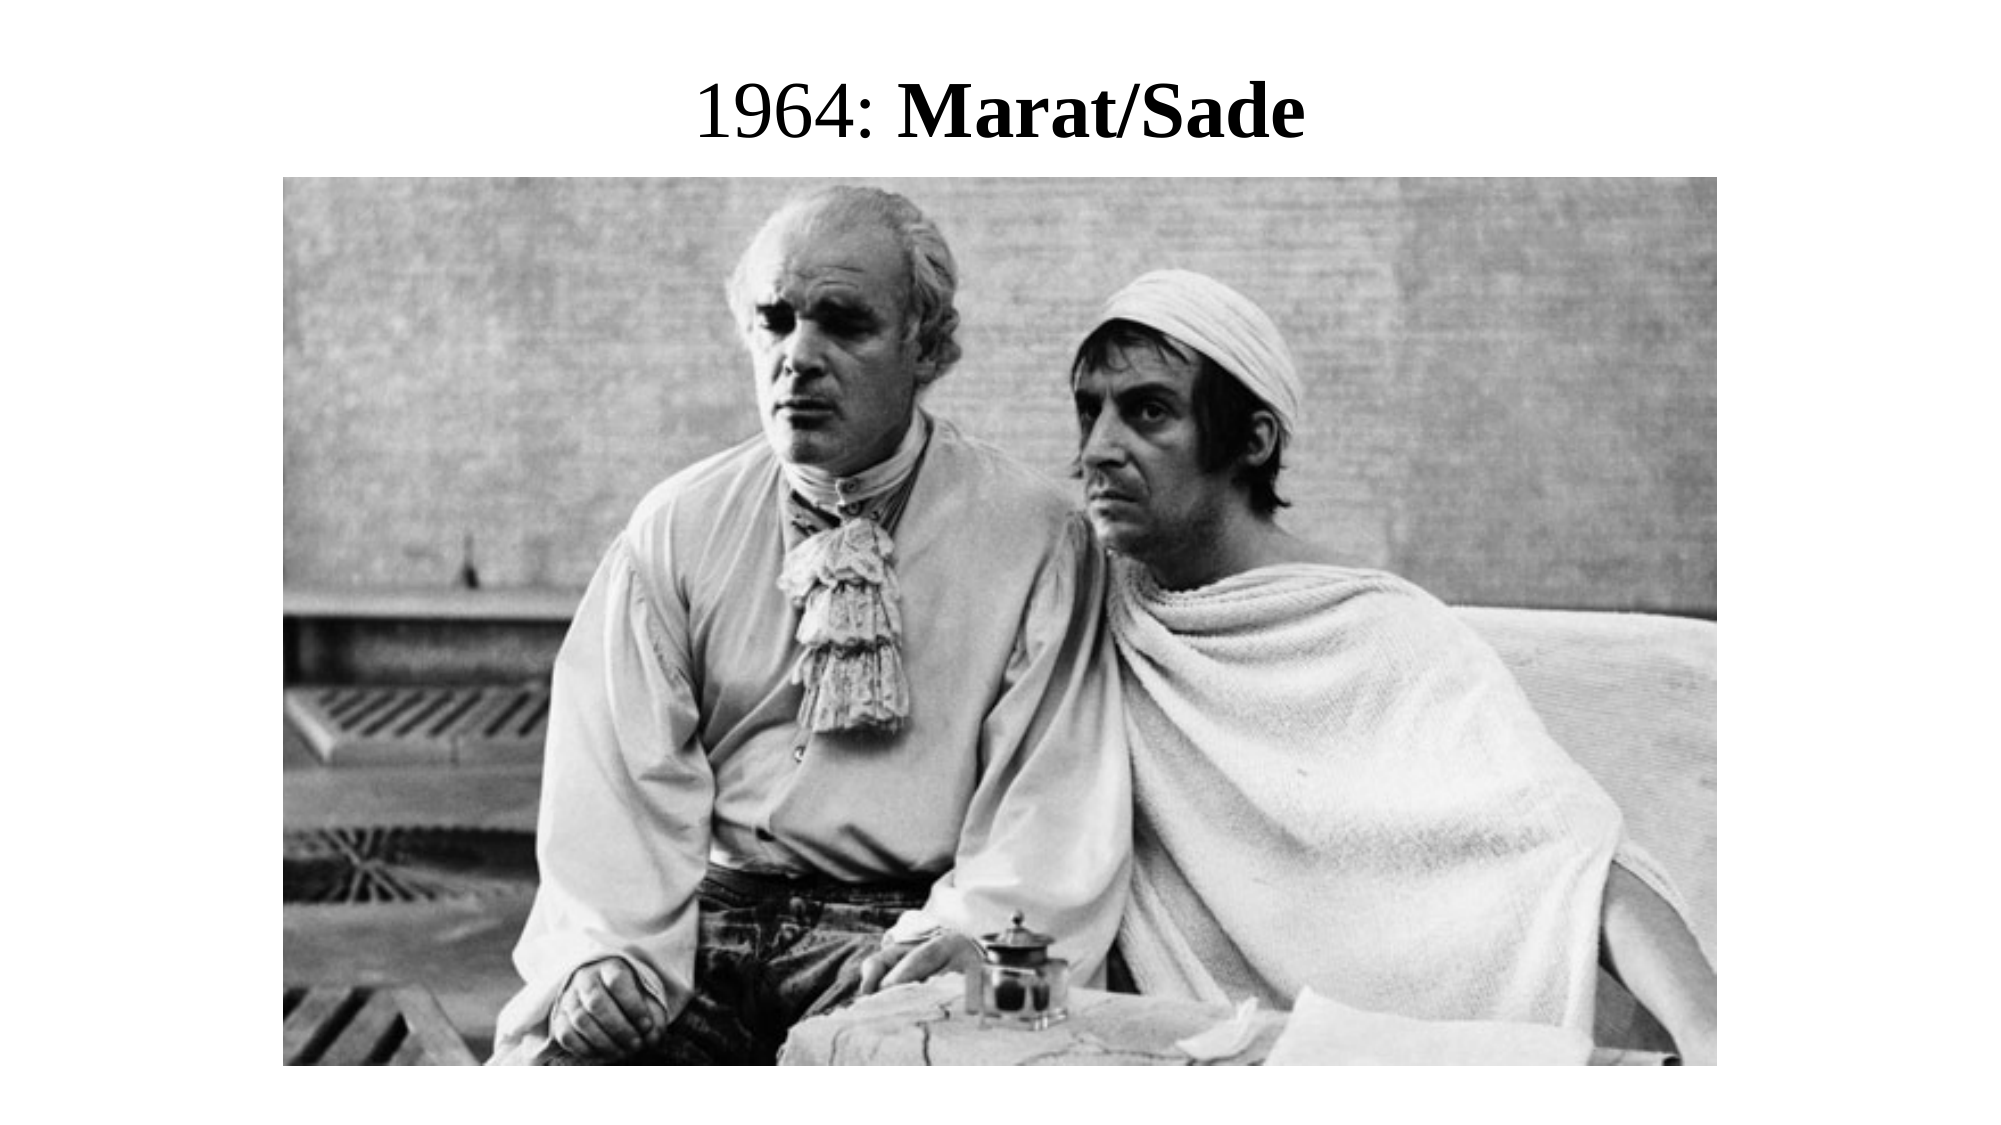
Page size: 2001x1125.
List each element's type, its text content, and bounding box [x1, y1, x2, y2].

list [283, 177, 1717, 1066]
title 1964: Marat/Sade [137, 59, 1863, 163]
